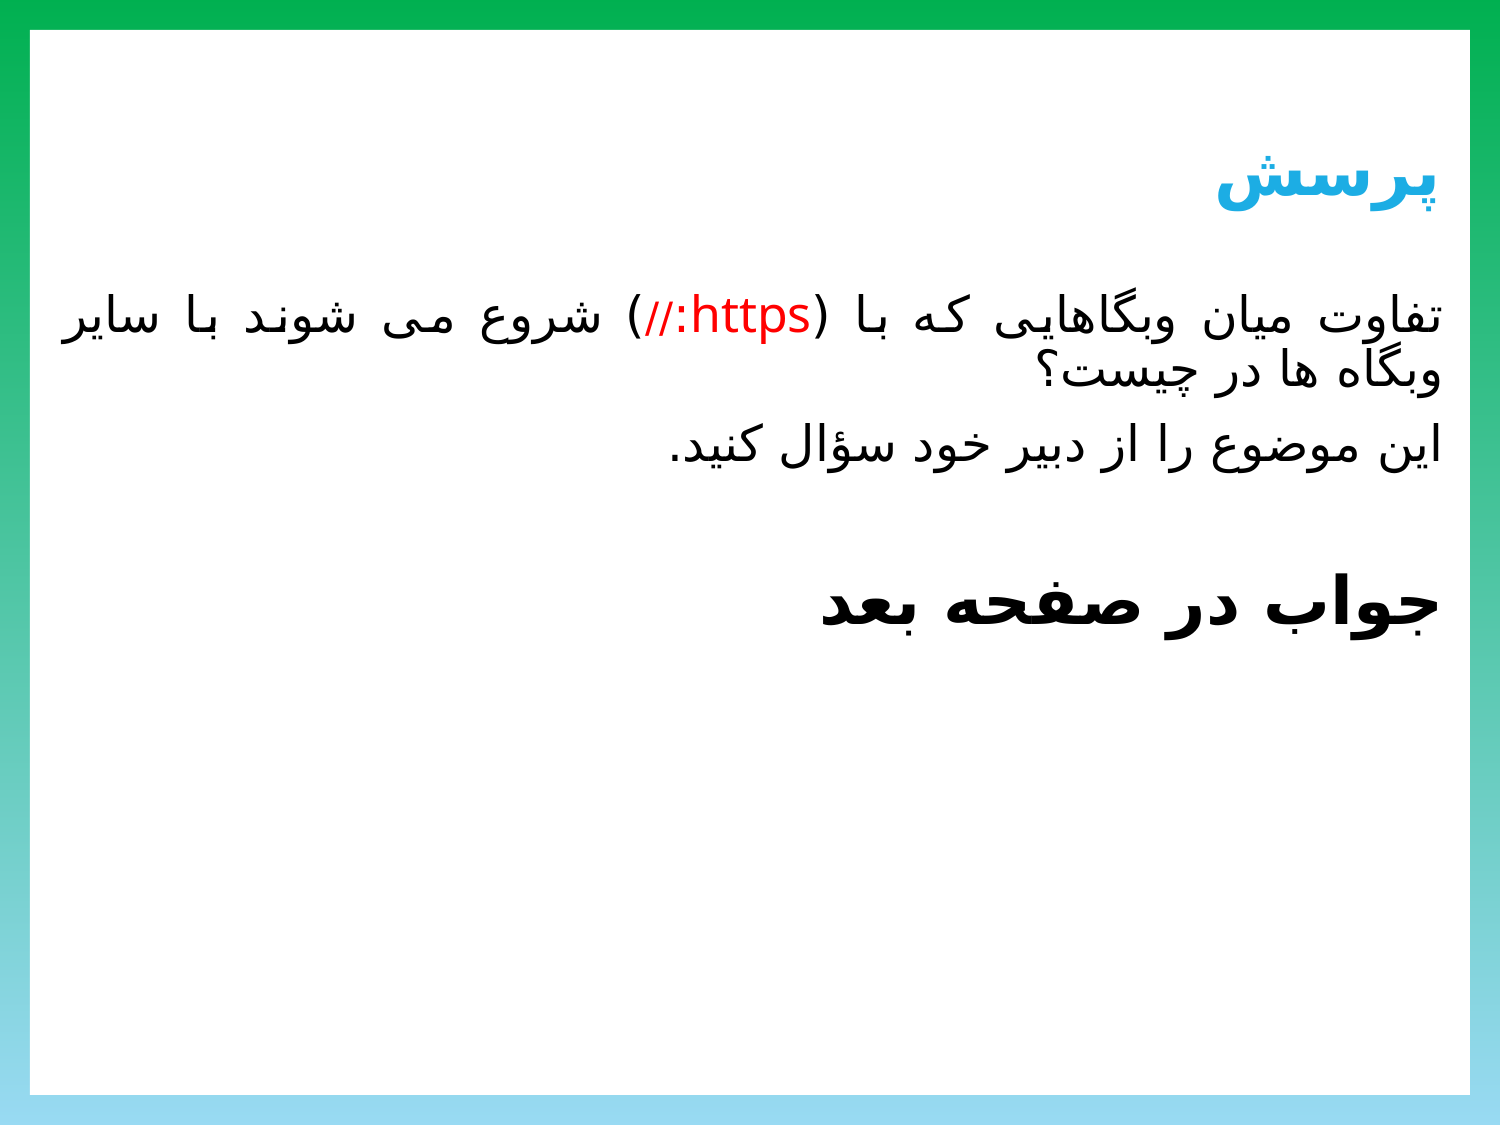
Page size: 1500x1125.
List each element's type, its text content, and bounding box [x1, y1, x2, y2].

list تفاوت میان وبگاهایی که با (https://) شروع می شوند با سایر وبگاه ها در چیست؟ این موضوع را از دبیر خود سؤال کنید. جواب در صفحه بعد [41, 281, 1459, 610]
title پرسش [1189, 125, 1456, 224]
